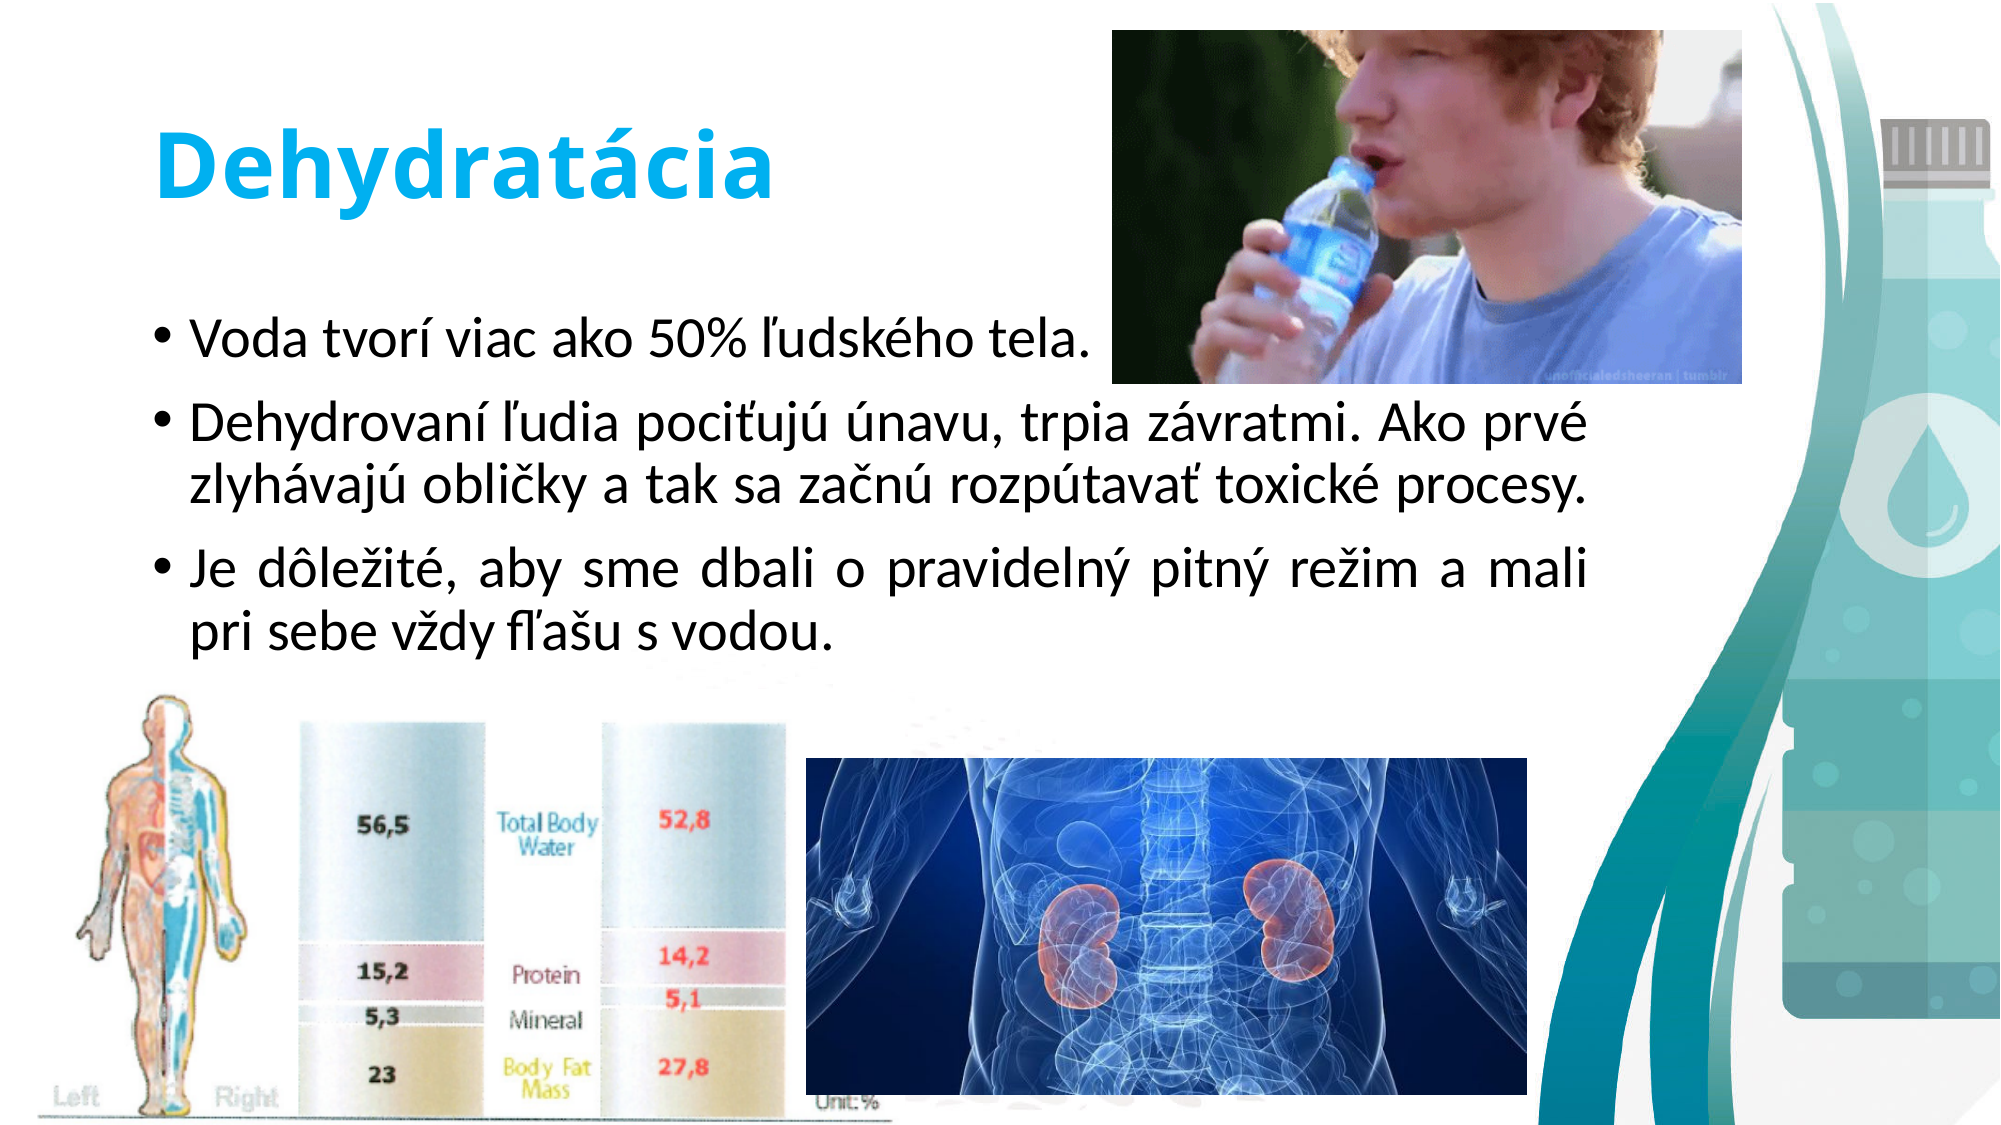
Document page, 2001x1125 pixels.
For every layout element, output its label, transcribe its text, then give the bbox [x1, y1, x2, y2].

picture [0, 3, 2000, 1125]
picture [509, 175, 524, 188]
picture [504, 158, 524, 168]
list Voda tvorí viac ako 50% ľudského tela. Dehydrovaní ľudia pociťujú únavu, trpia závratmi. Ako prvé zlyhávajú obličky a tak sa začnú rozpútavať toxické procesy. Je dôležité, aby sme dbali o pravidelný pitný režim a mali pri sebe vždy fľašu s vodou. [137, 299, 504, 689]
title Dehydratácia [137, 59, 504, 278]
